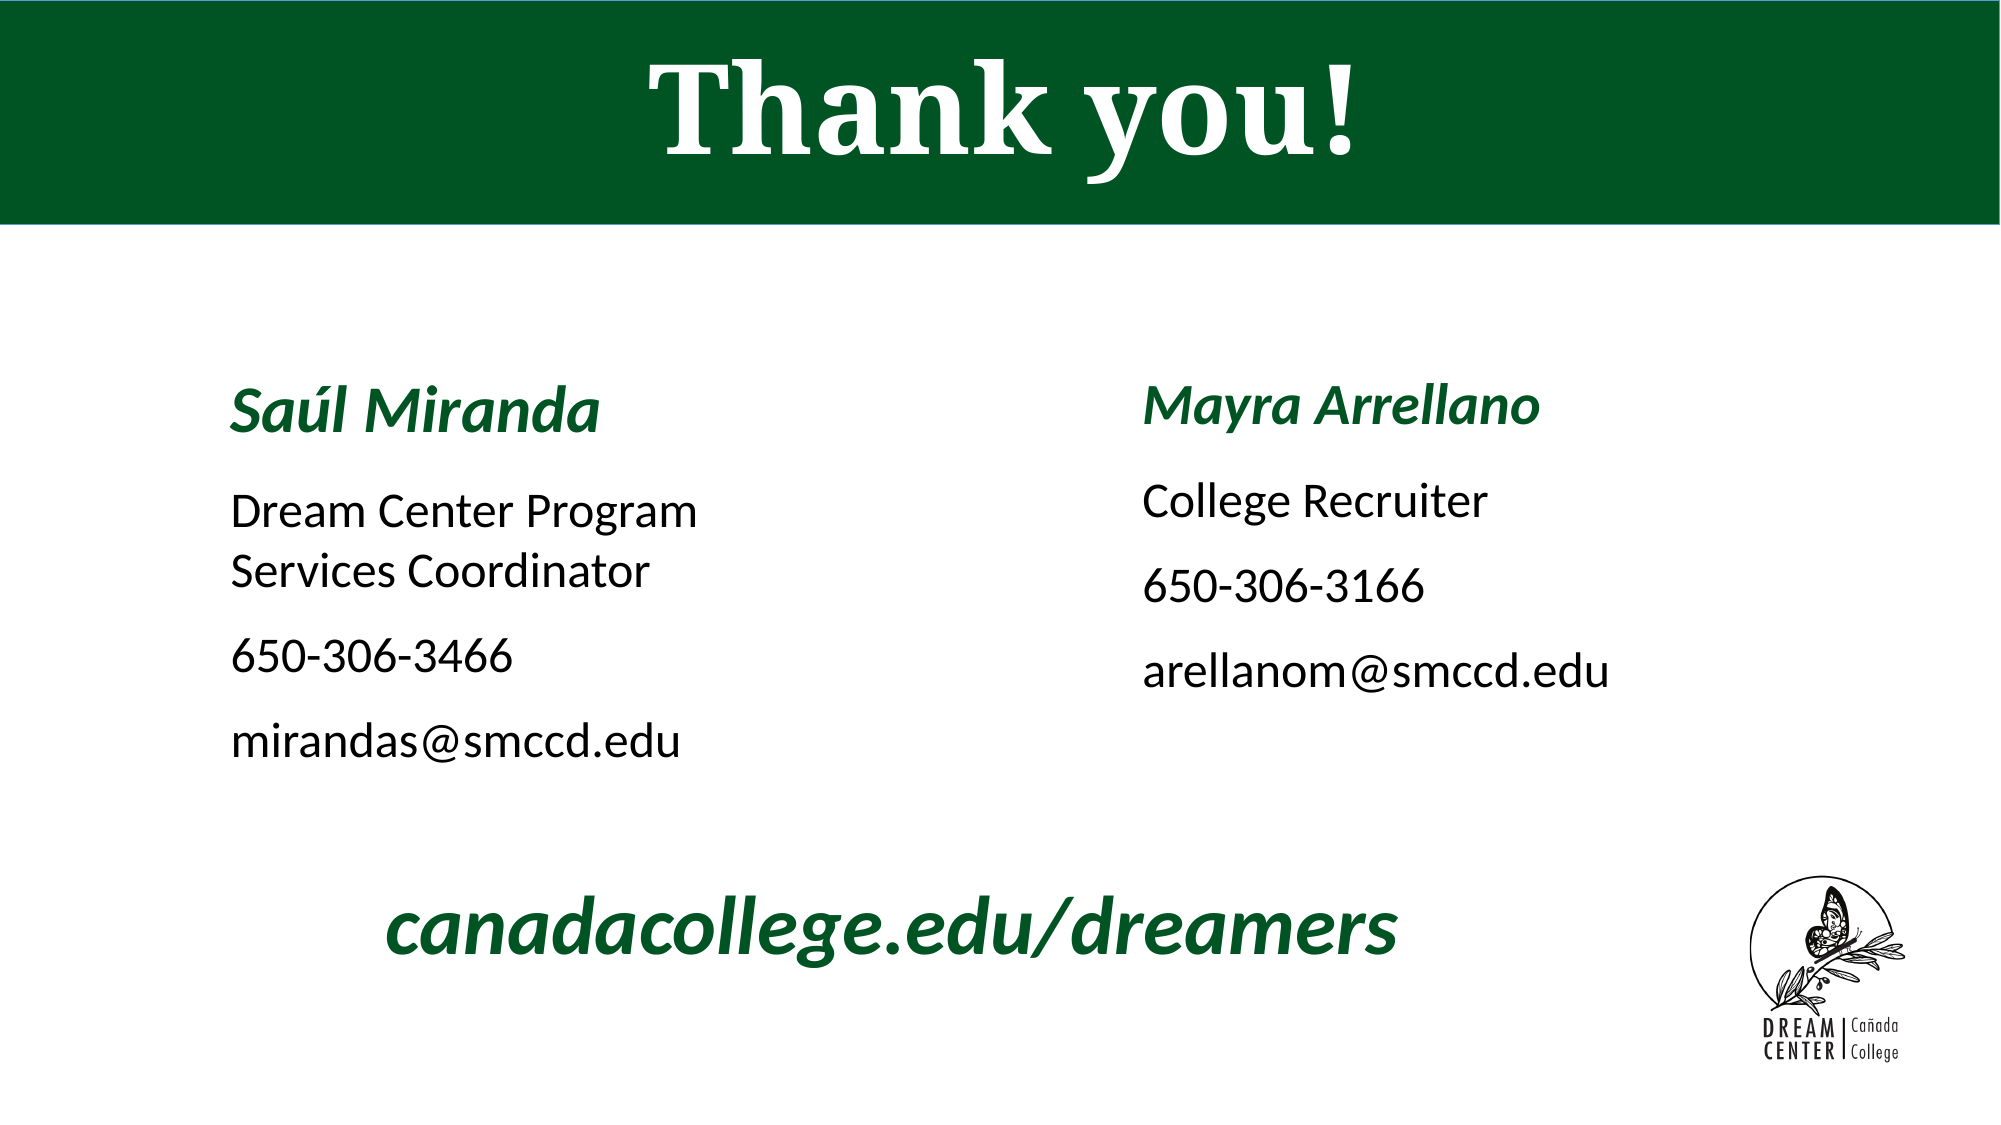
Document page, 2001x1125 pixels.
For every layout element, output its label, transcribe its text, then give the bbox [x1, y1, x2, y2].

title Thank you! [112, 5, 1902, 223]
text_box canadacollege.edu/dreamers [371, 864, 1439, 979]
picture [1749, 875, 1906, 1063]
text_box Saúl Miranda Dream Center Program Services Coordinator 650-306-3466 mirandas@smccd.edu [215, 358, 862, 775]
text_box Mayra Arrellano College Recruiter 650-306-3166 arellanom@smccd.edu [1127, 358, 1774, 705]
text_box [0, 0, 2000, 225]
